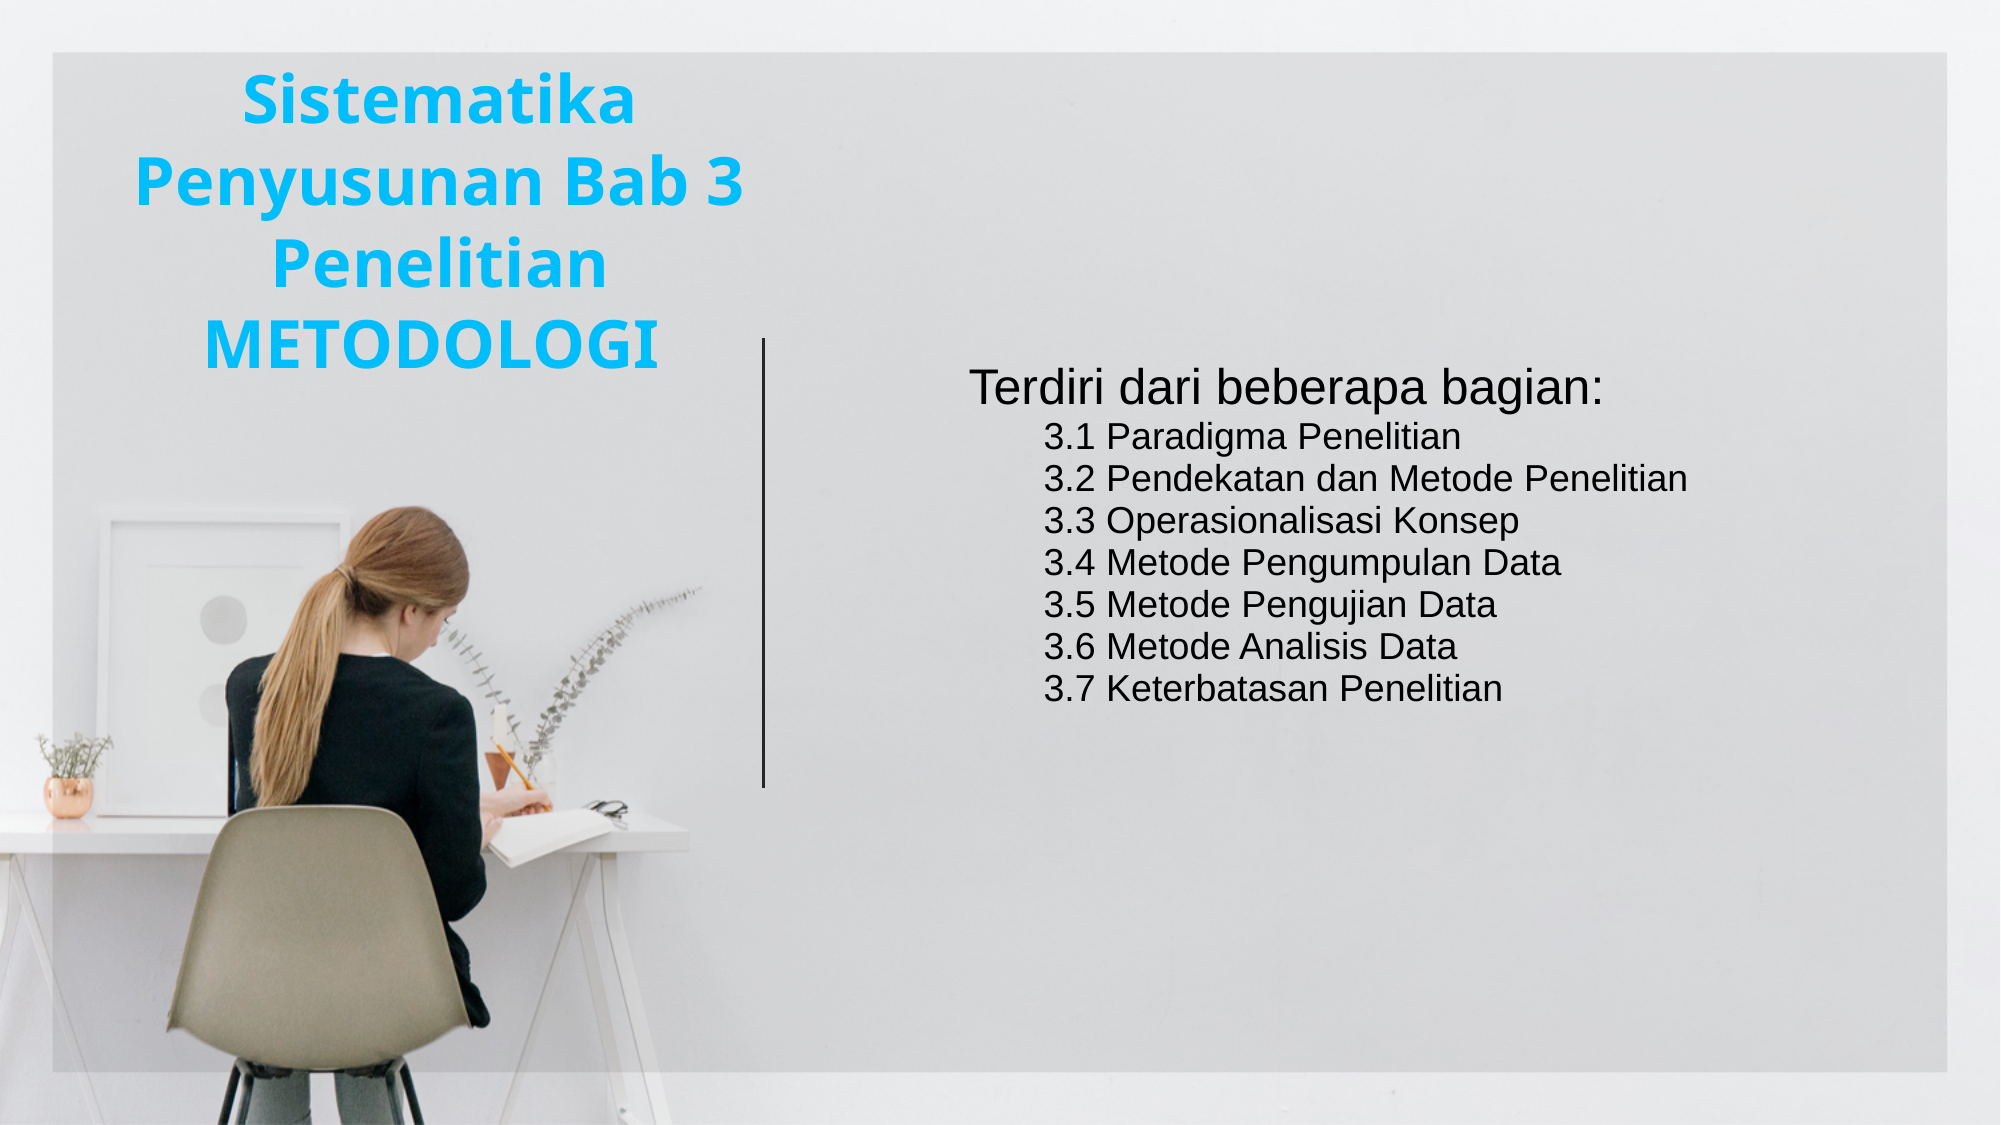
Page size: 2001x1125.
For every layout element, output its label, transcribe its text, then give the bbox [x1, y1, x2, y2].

list Terdiri dari beberapa bagian: 3.1 Paradigma Penelitian 3.2 Pendekatan dan Metode Penelitian 3.3 Operasionalisasi Konsep 3.4 Metode Pengumpulan Data 3.5 Metode Pengujian Data 3.6 Metode Analisis Data 3.7 Keterbatasan Penelitian [953, 158, 2000, 967]
text_box [52, 51, 1948, 1073]
picture [0, 0, 2001, 1125]
title Sistematika Penyusunan Bab 3 Penelitian METODOLOGI [31, 51, 849, 861]
